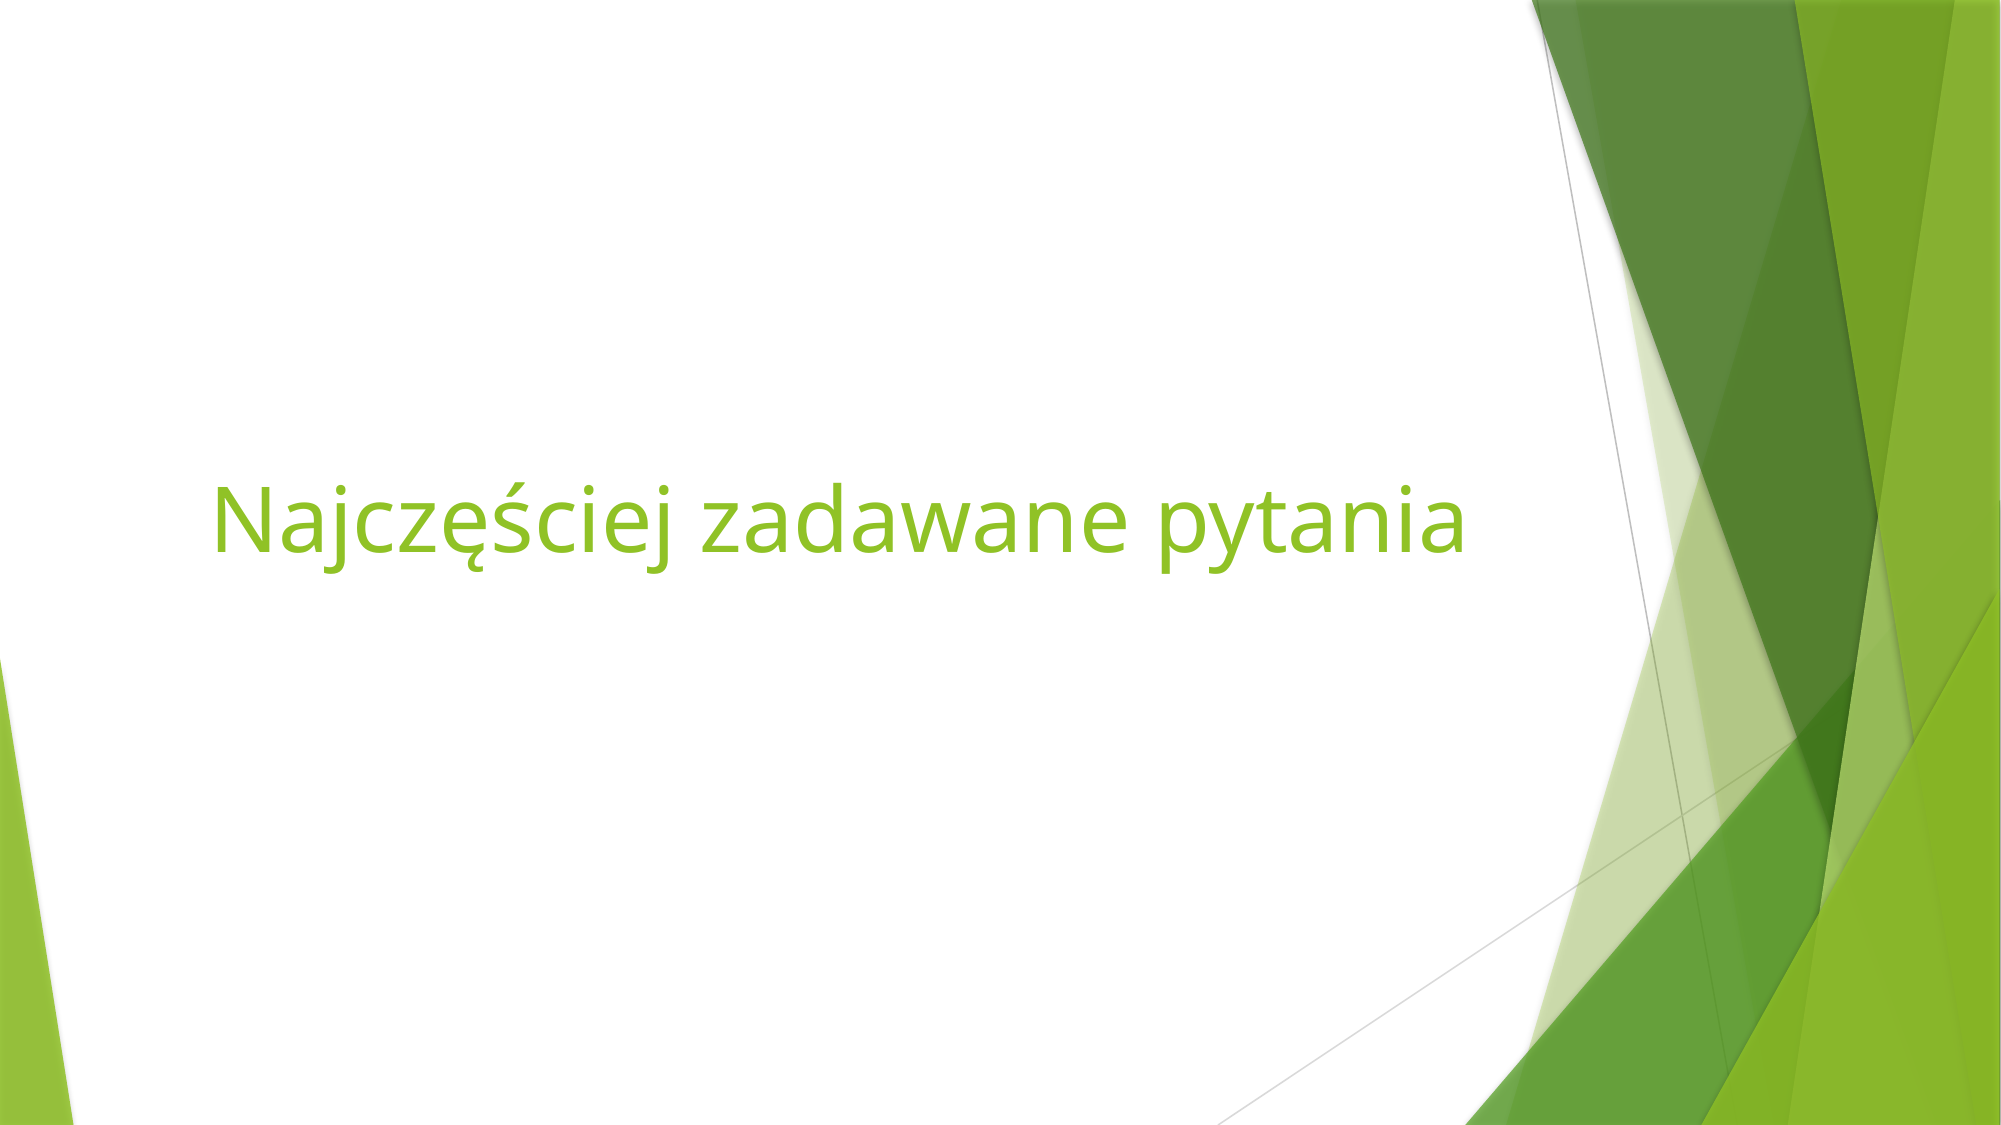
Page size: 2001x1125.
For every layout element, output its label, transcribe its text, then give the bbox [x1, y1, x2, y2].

title Najczęściej zadawane pytania [194, 454, 1605, 671]
